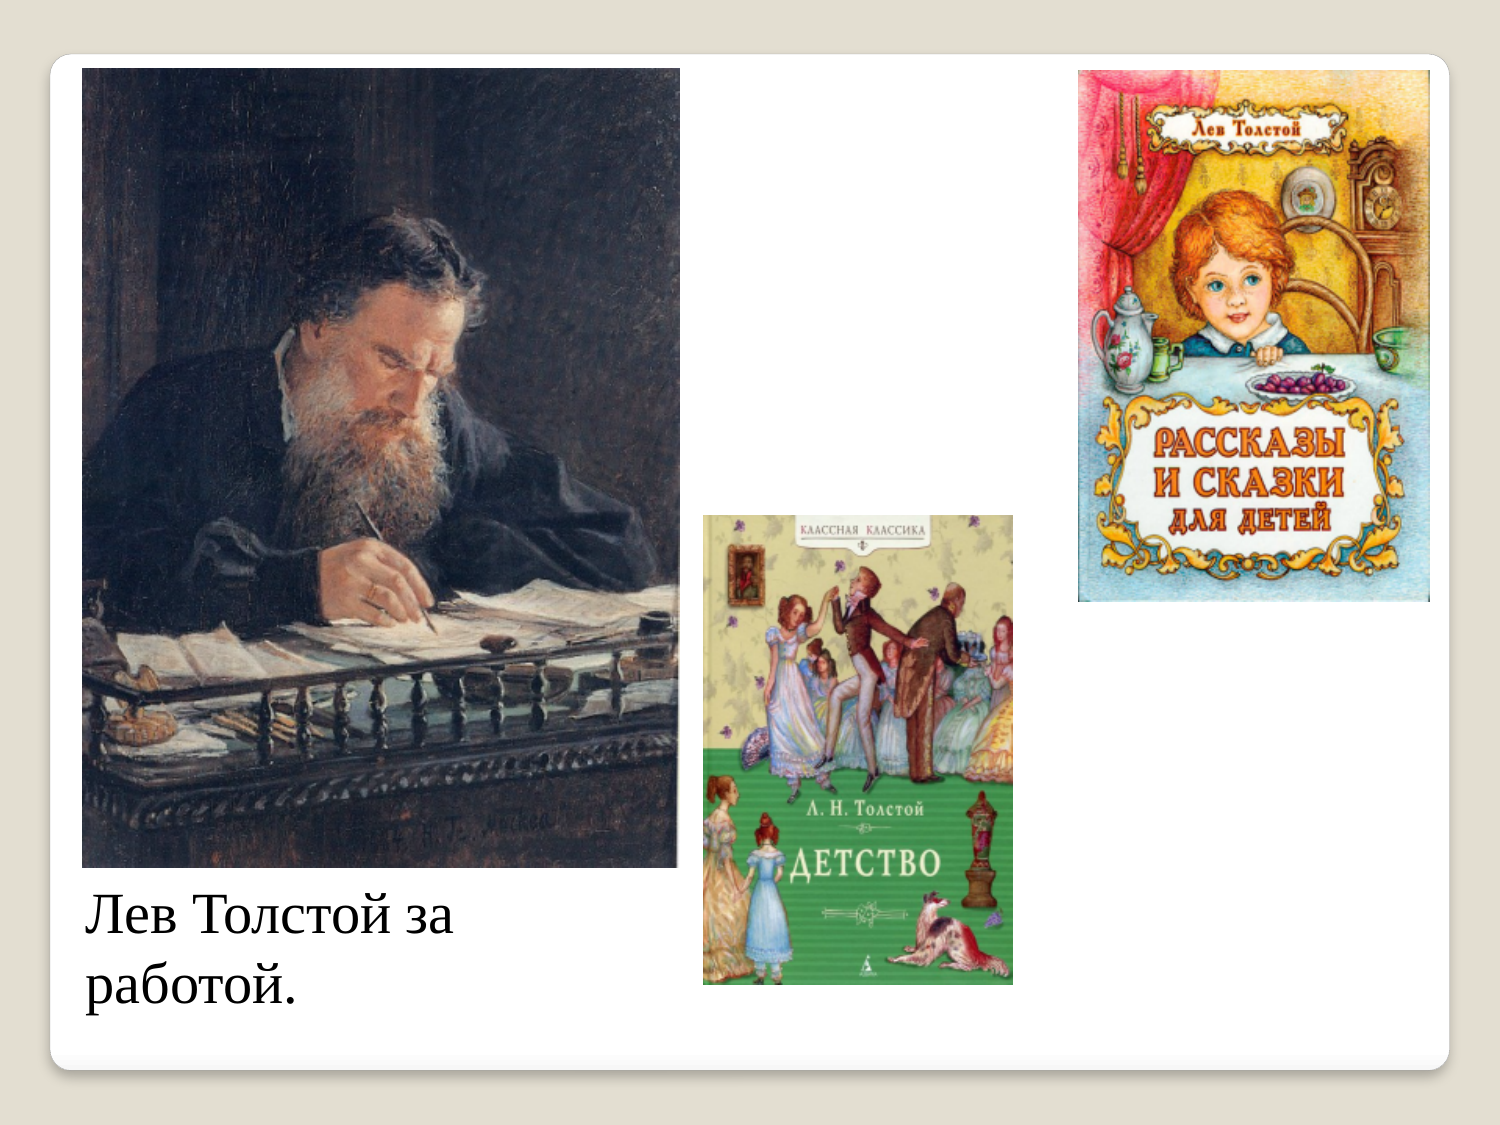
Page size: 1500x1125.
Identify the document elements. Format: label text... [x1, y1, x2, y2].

picture [81, 68, 680, 868]
picture [1077, 70, 1430, 602]
text_box Лев Толстой за работой. [70, 867, 586, 1023]
picture [702, 515, 1014, 985]
